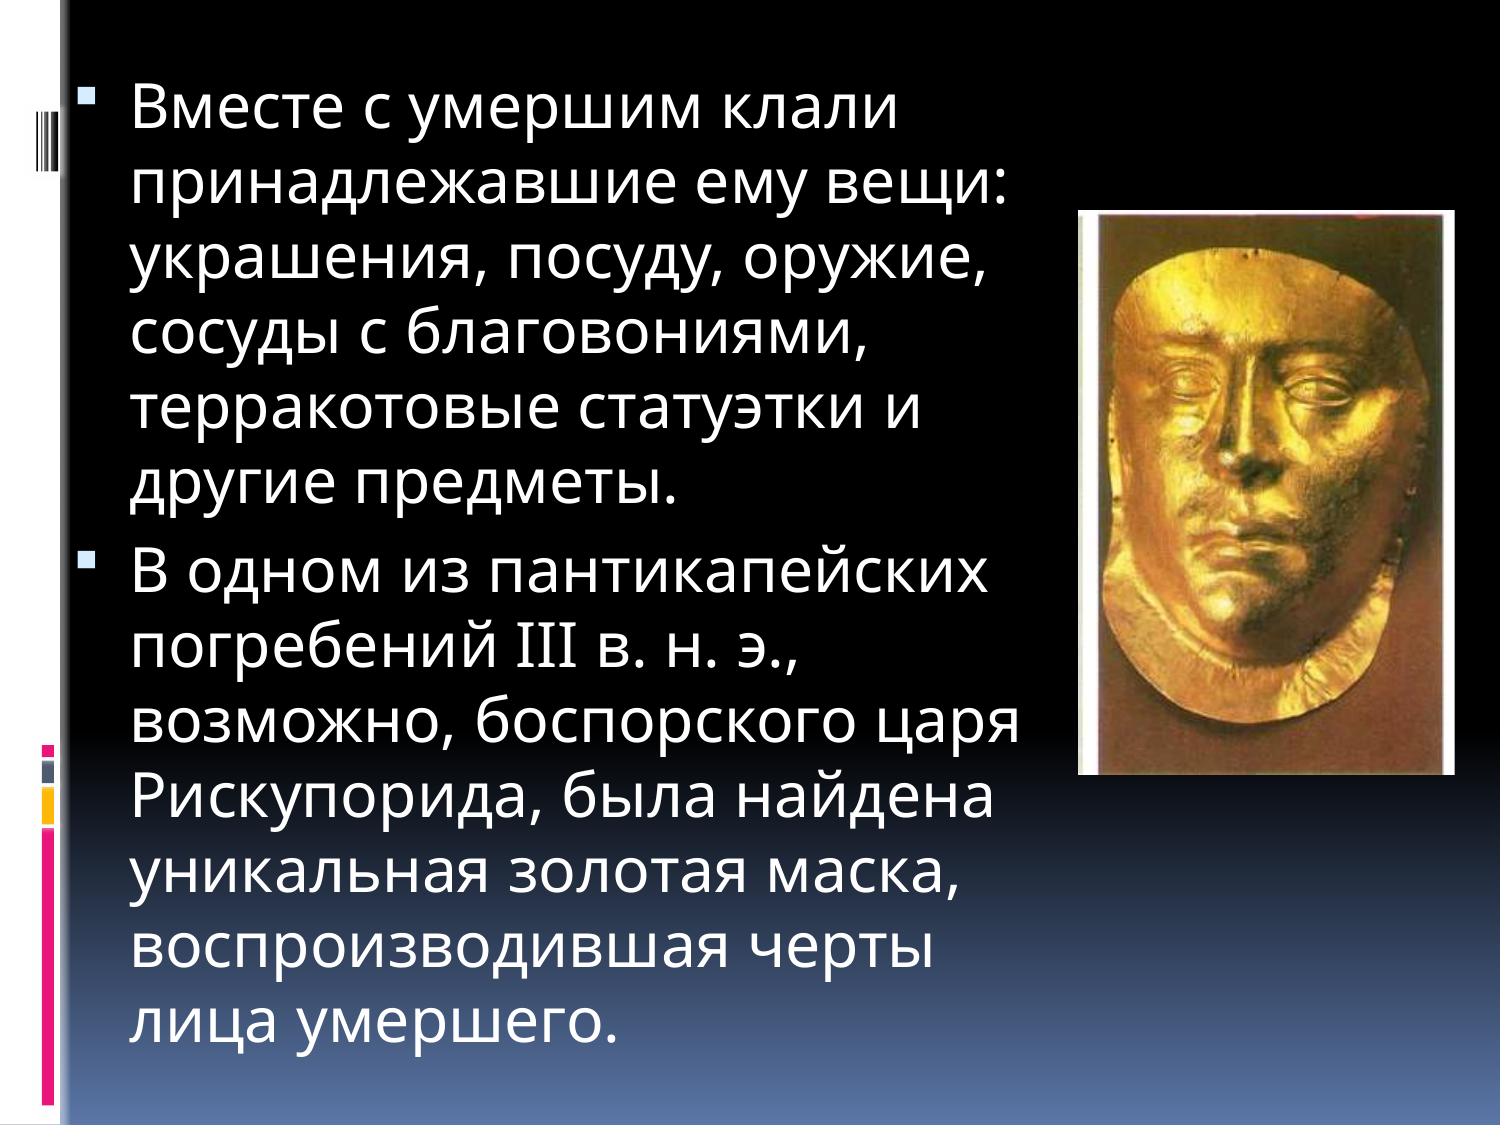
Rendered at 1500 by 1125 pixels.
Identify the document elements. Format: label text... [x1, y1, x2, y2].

list Вместе с умершим клали принадлежавшие ему вещи: украшения, посуду, оружие, сосуды с благовониями, терракотовые статуэтки и другие предметы. В одном из пантикапейских погребений III в. н. э., возможно, боспорского царя Рискупорида, была найдена уникальная золотая маска, воспроизводившая черты лица умершего. [46, 58, 1079, 1090]
picture [1077, 210, 1456, 776]
